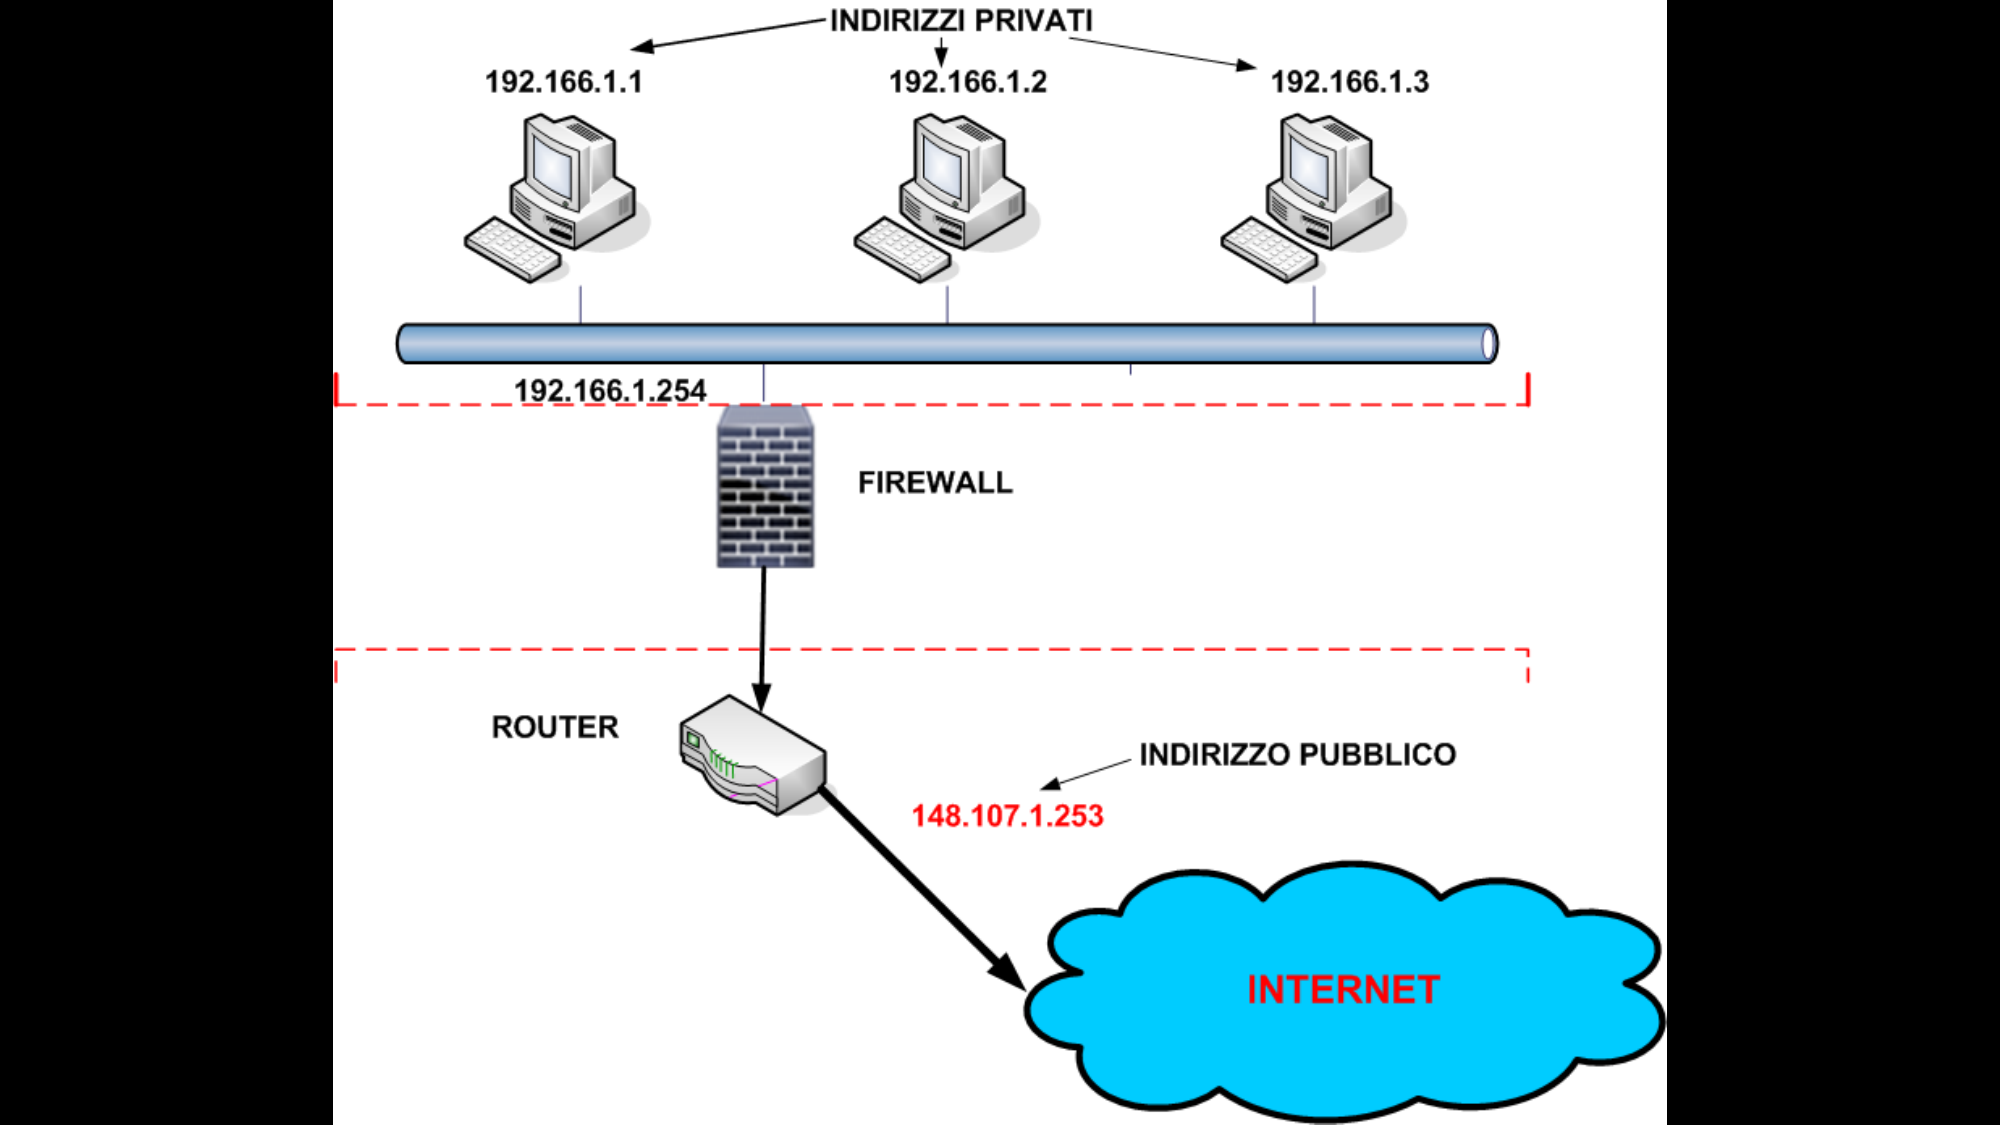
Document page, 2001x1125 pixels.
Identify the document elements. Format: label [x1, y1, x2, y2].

picture [332, 0, 1667, 1125]
